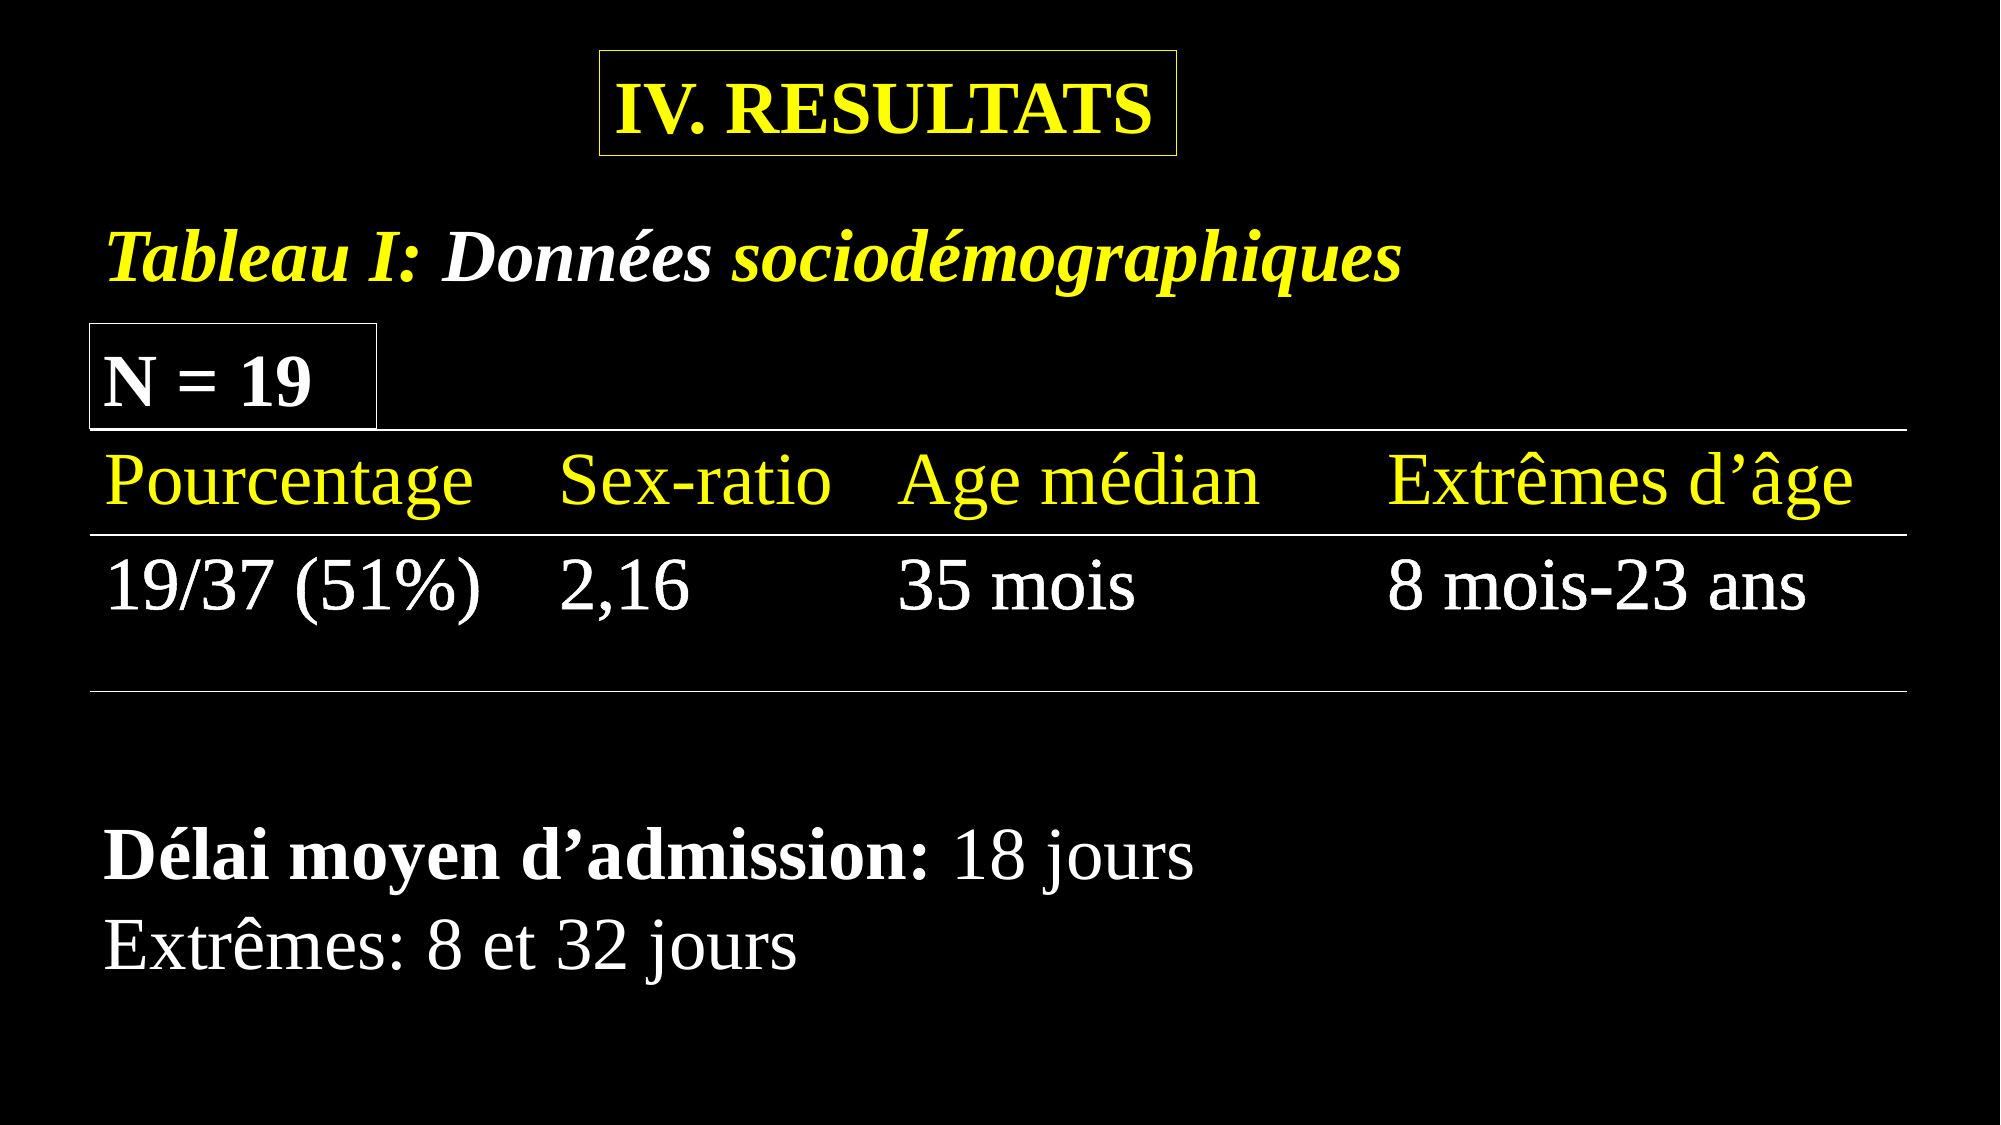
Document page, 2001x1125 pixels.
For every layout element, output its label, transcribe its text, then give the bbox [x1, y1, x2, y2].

table_cell 8 mois-23 ans [1372, 536, 1907, 691]
table_header Age médian [882, 431, 1372, 534]
text_box N = 19 [89, 323, 377, 429]
table_header Sex-ratio [544, 431, 882, 534]
table_header Pourcentage [90, 431, 544, 534]
table_cell 35 mois [882, 536, 1372, 691]
table_cell 2,16 [544, 536, 882, 691]
table_header Extrêmes d’âge [1372, 431, 1907, 534]
text_box IV. RESULTATS [599, 50, 1177, 156]
text_box Délai moyen d’admission: 18 jours Extrêmes: 8 et 32 jours [89, 797, 1371, 993]
text_box Tableau I: Données sociodémographiques [89, 198, 1635, 304]
table_cell 19/37 (51%) [90, 536, 544, 691]
